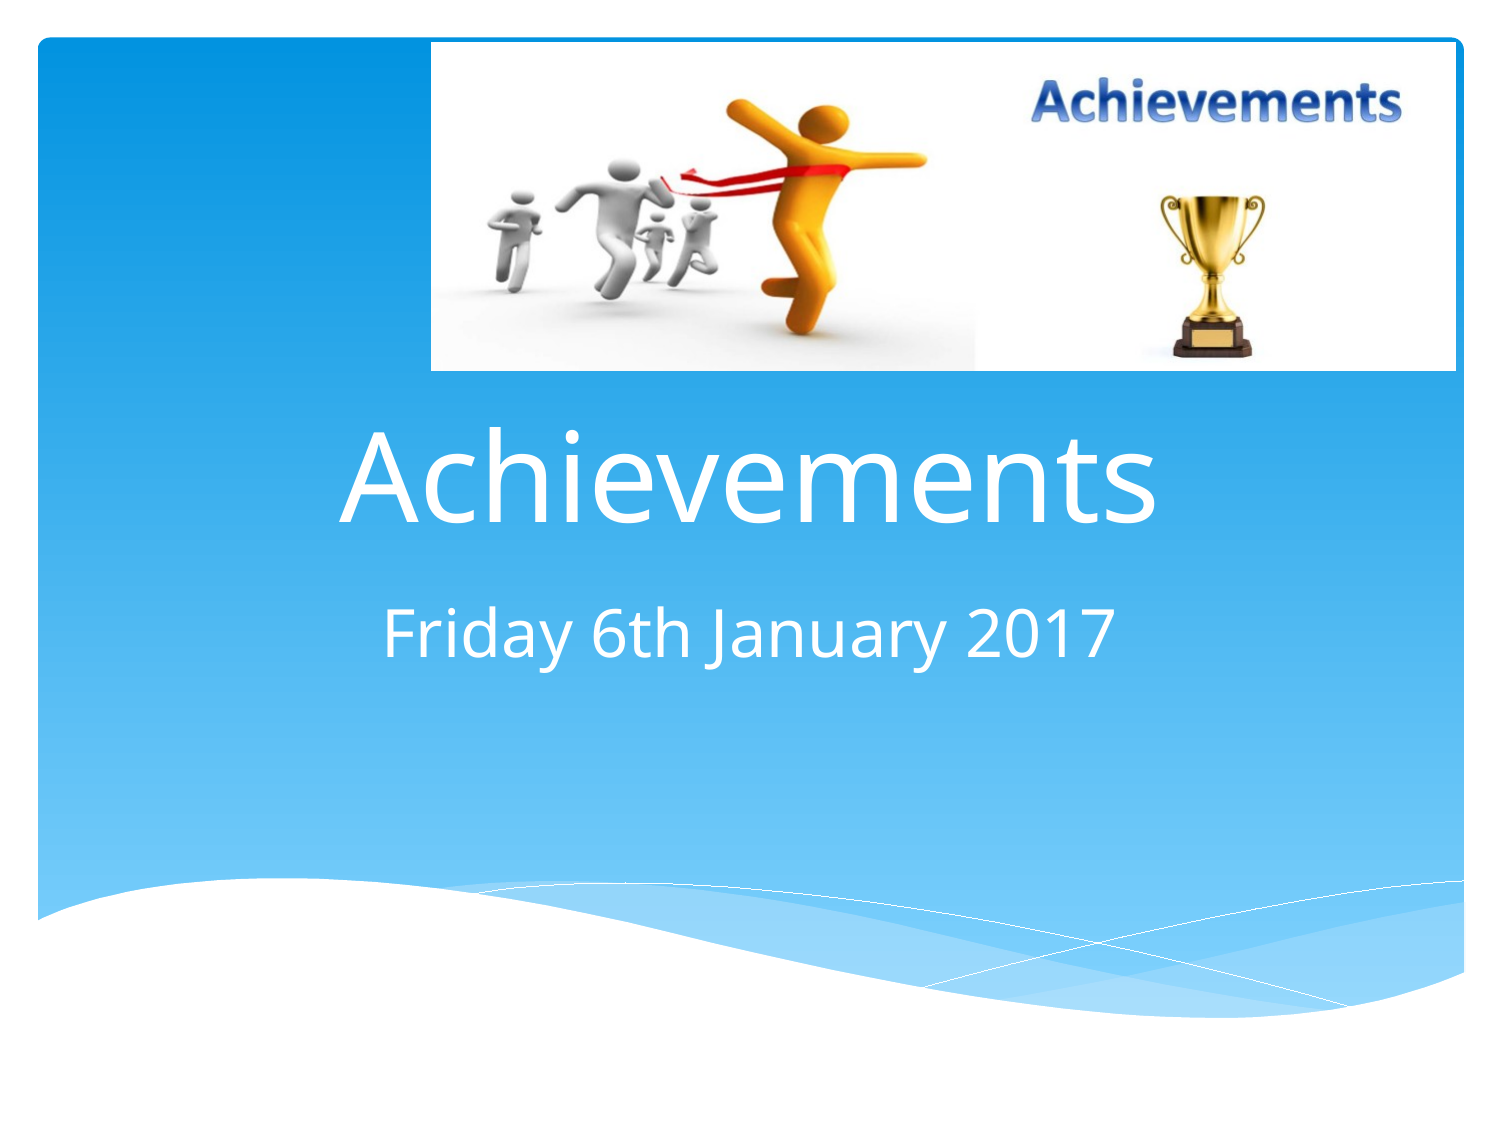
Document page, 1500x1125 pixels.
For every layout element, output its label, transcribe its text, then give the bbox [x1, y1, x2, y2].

subtitle Friday 6th January 2017 [225, 583, 1275, 825]
title Achievements [112, 262, 1388, 555]
picture [430, 43, 1456, 371]
